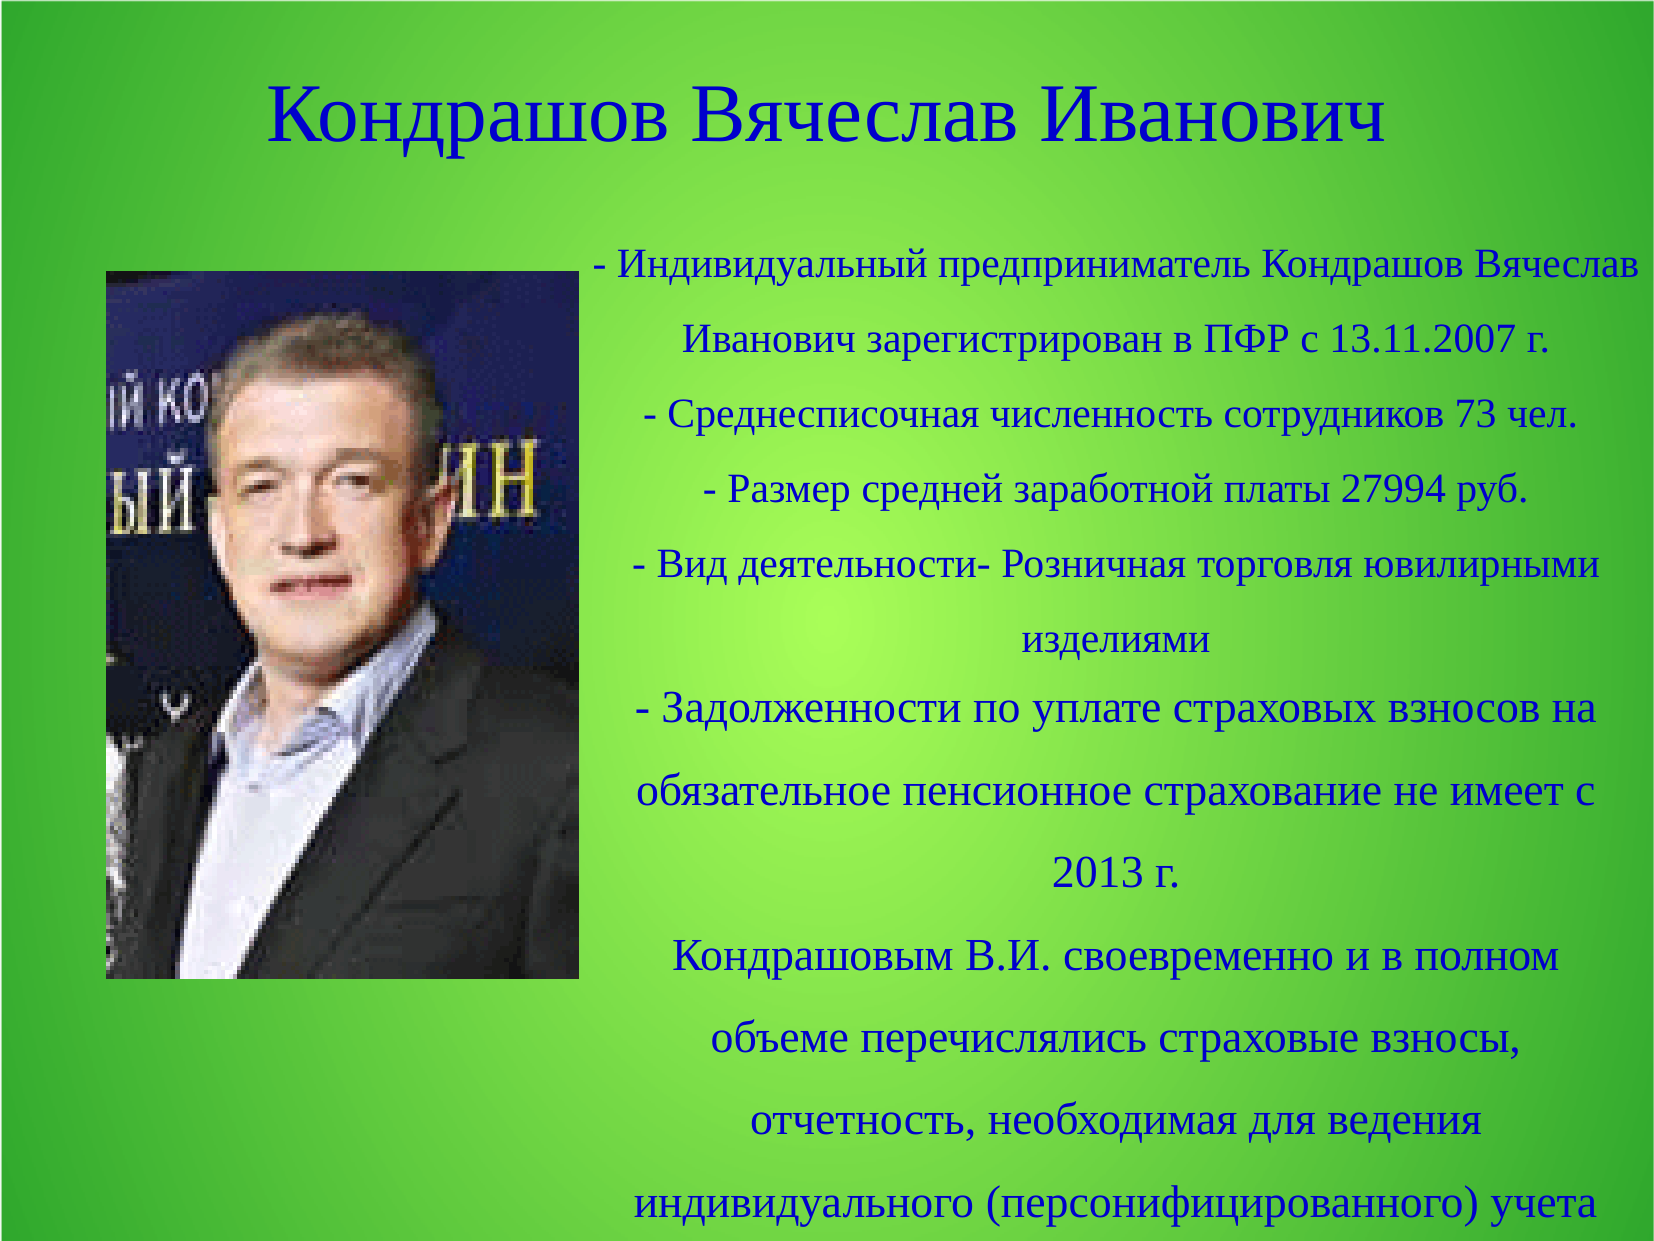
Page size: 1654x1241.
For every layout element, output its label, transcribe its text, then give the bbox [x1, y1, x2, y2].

picture [0, 0, 1654, 1241]
text_box - Индивидуальный предприниматель Кондрашов Вячеслав Иванович зарегистрирован в ПФР с 13.11.2007 г. - Среднесписочная численность сотрудников 73 чел. - Размер средней заработной платы 27994 руб. - Вид деятельности- Розничная торговля ювилирными изделиями [578, 200, 1654, 671]
text_box - Задолженности по уплате страховых взносов на обязательное пенсионное страхование не имеет с 2013 г. Кондрашовым В.И. своевременно и в полном объеме перечислялись страховые взносы, отчетность, необходимая для ведения индивидуального (персонифицированного) учета представлялась в установленные сроки и без ошибок. Отчеты представляются в электронном виде с 23.02.2011 г. [602, 649, 1630, 1181]
text_box Кондрашов Вячеслав Иванович [82, 47, 1571, 252]
